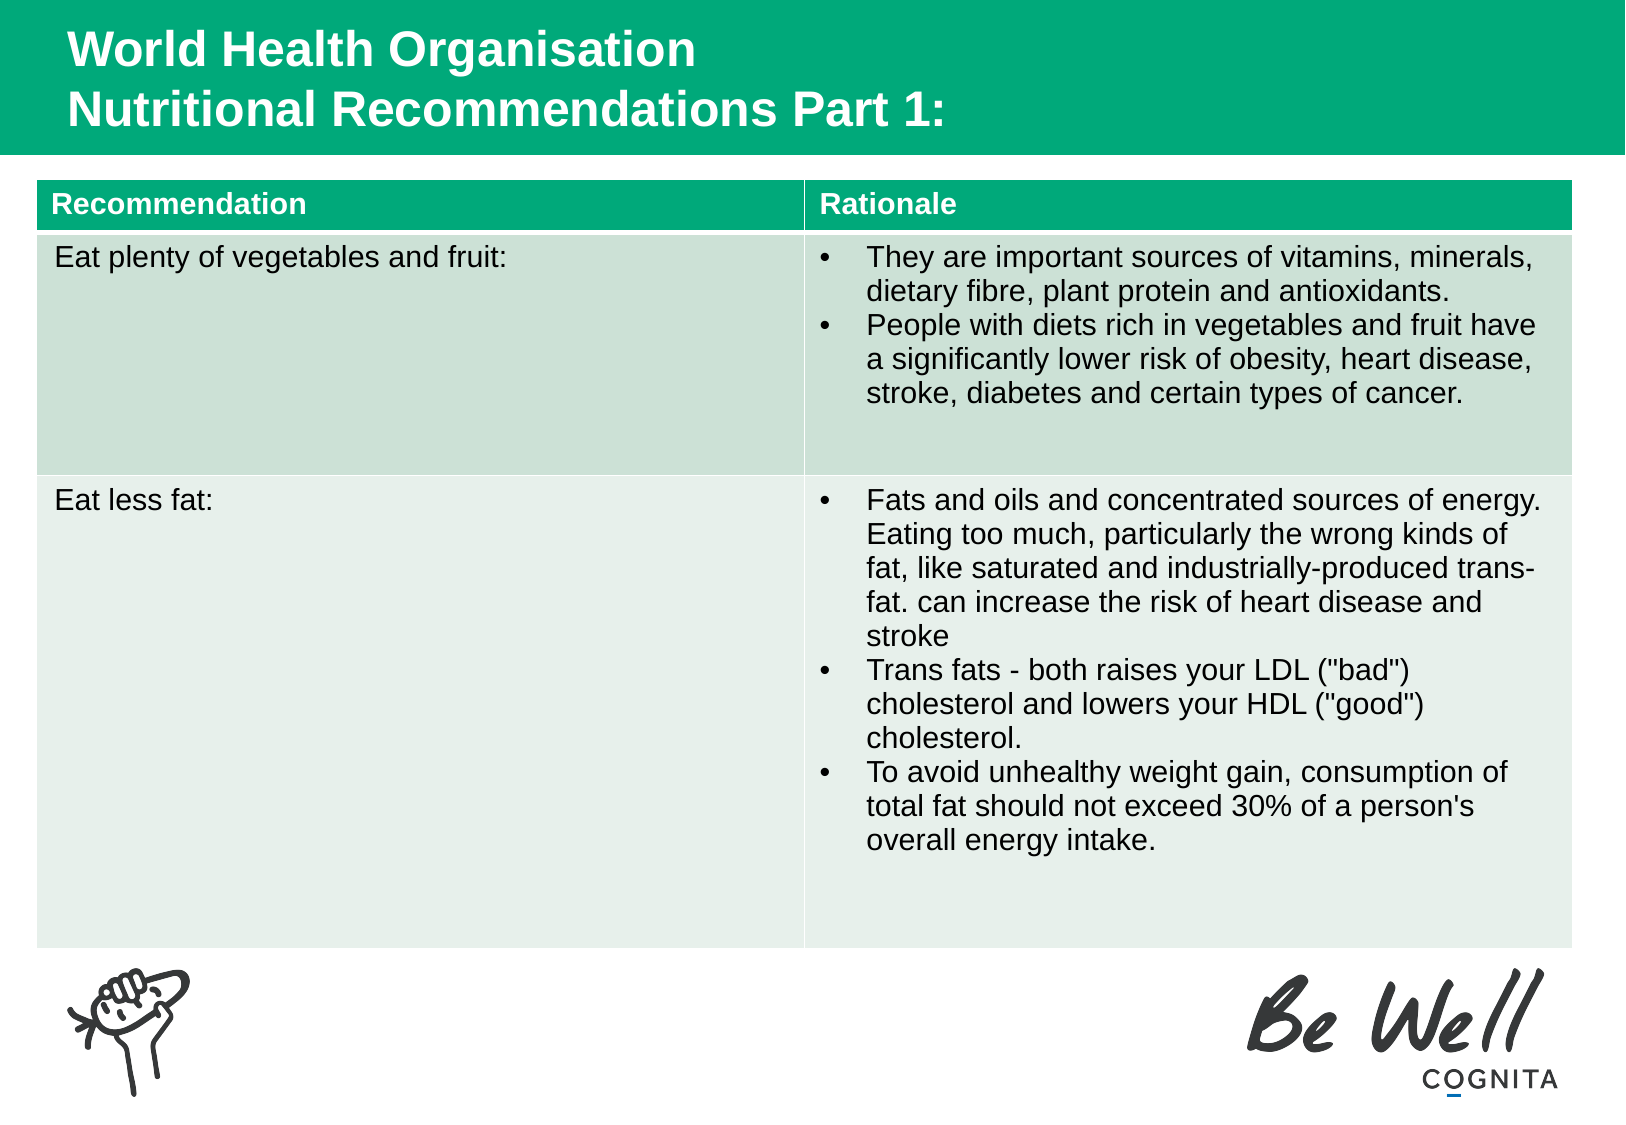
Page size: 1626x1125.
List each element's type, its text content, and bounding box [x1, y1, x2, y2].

picture [1247, 968, 1558, 1097]
picture [67, 968, 190, 1097]
table_header Rationale [805, 180, 1572, 230]
table_header Recommendation [37, 180, 804, 230]
table_cell Fats and oils and concentrated sources of energy. Eating too much, particularly the wrong kinds of fat, like saturated and industrially-produced trans-fat. can increase the risk of heart disease and stroke Trans fats - both raises your LDL ("bad") cholesterol and lowers your HDL ("good") cholesterol. To avoid unhealthy weight gain, consumption of total fat should not exceed 30% of a person's overall energy intake. [805, 476, 1572, 948]
table_cell Eat less fat: [37, 476, 804, 948]
table_cell Eat plenty of vegetables and fruit: [37, 235, 804, 475]
title World Health Organisation Nutritional Recommendations Part 1: [66, 17, 1559, 137]
table_cell They are important sources of vitamins, minerals, dietary fibre, plant protein and antioxidants. People with diets rich in vegetables and fruit have a significantly lower risk of obesity, heart disease, stroke, diabetes and certain types of cancer. [805, 235, 1572, 475]
